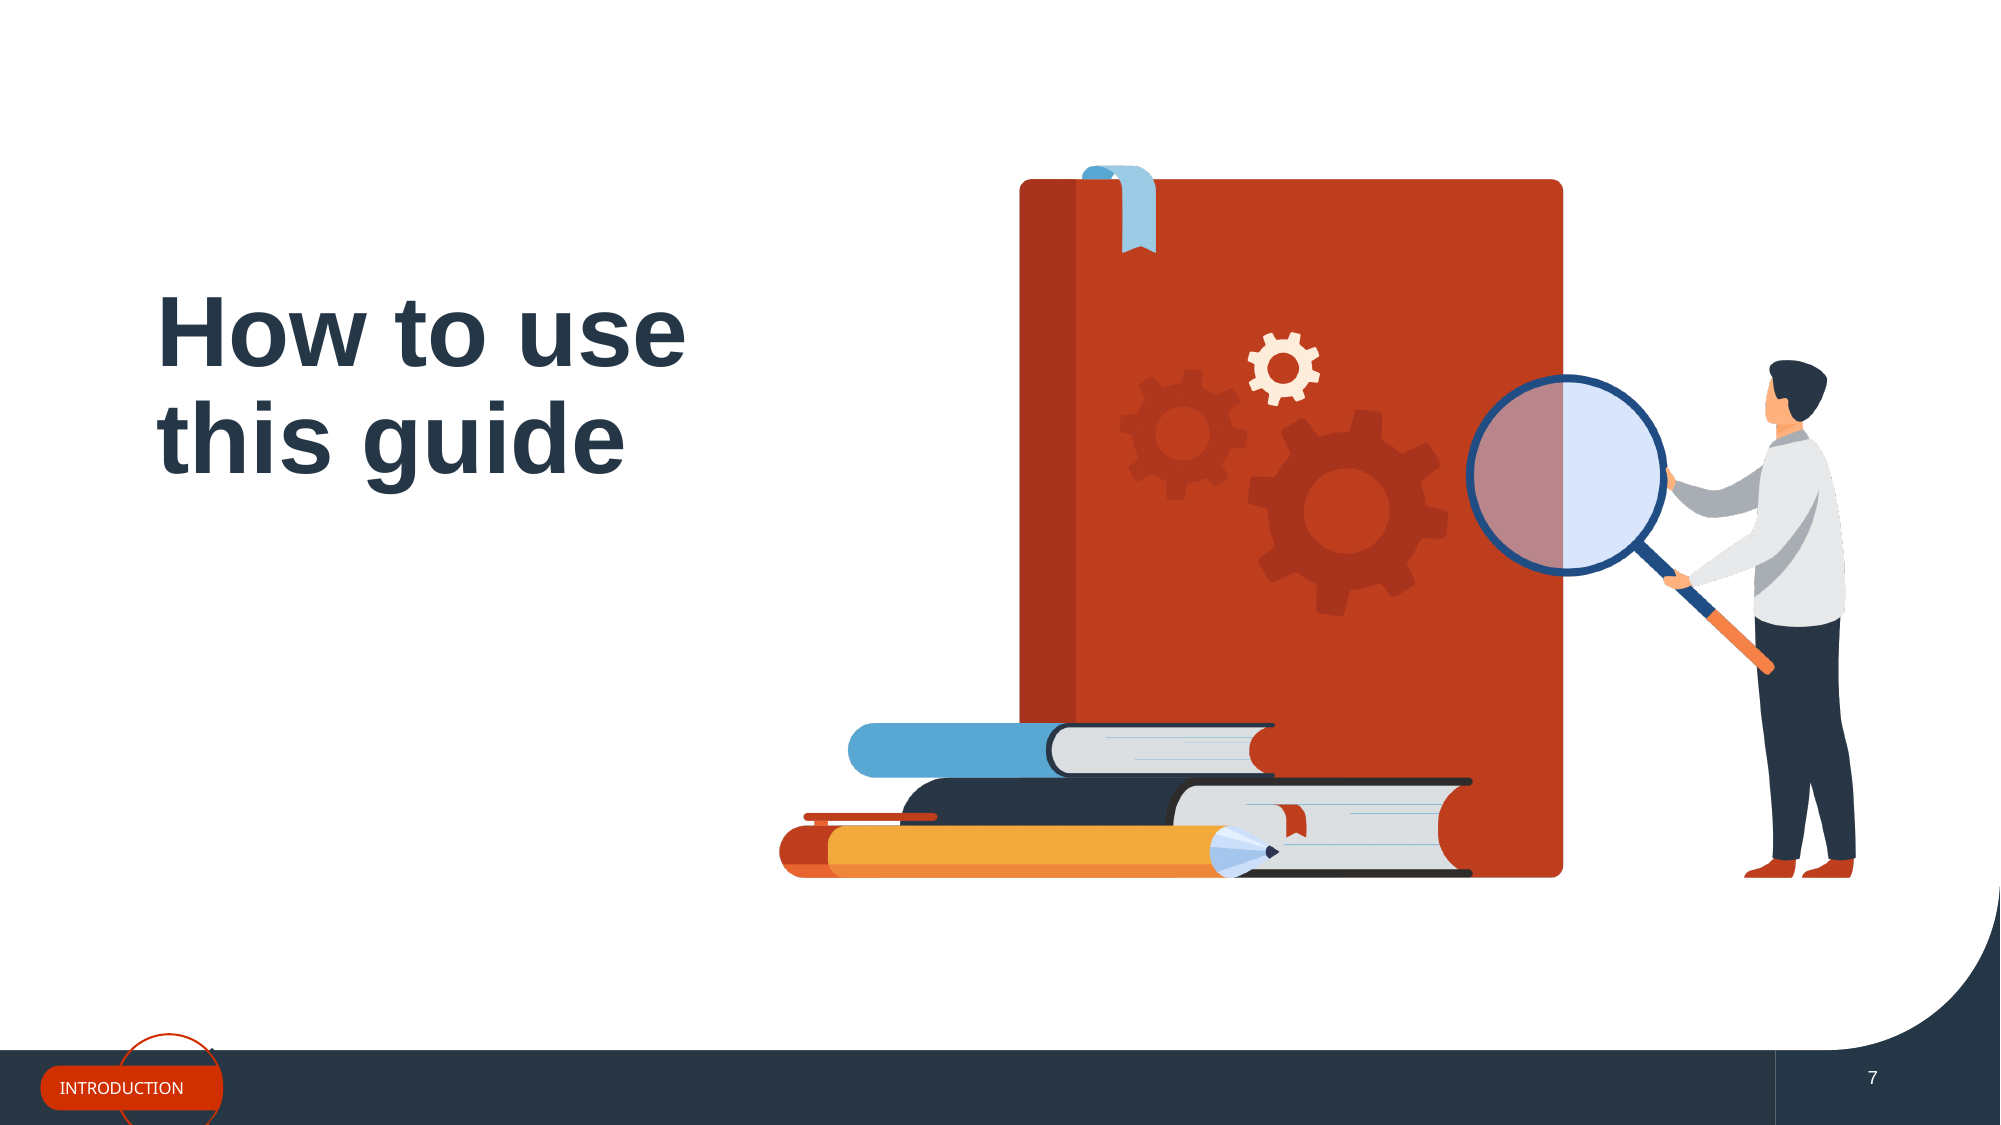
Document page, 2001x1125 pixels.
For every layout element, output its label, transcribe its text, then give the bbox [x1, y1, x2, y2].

picture [761, 144, 1885, 905]
text_box How to use this guide [141, 165, 761, 504]
